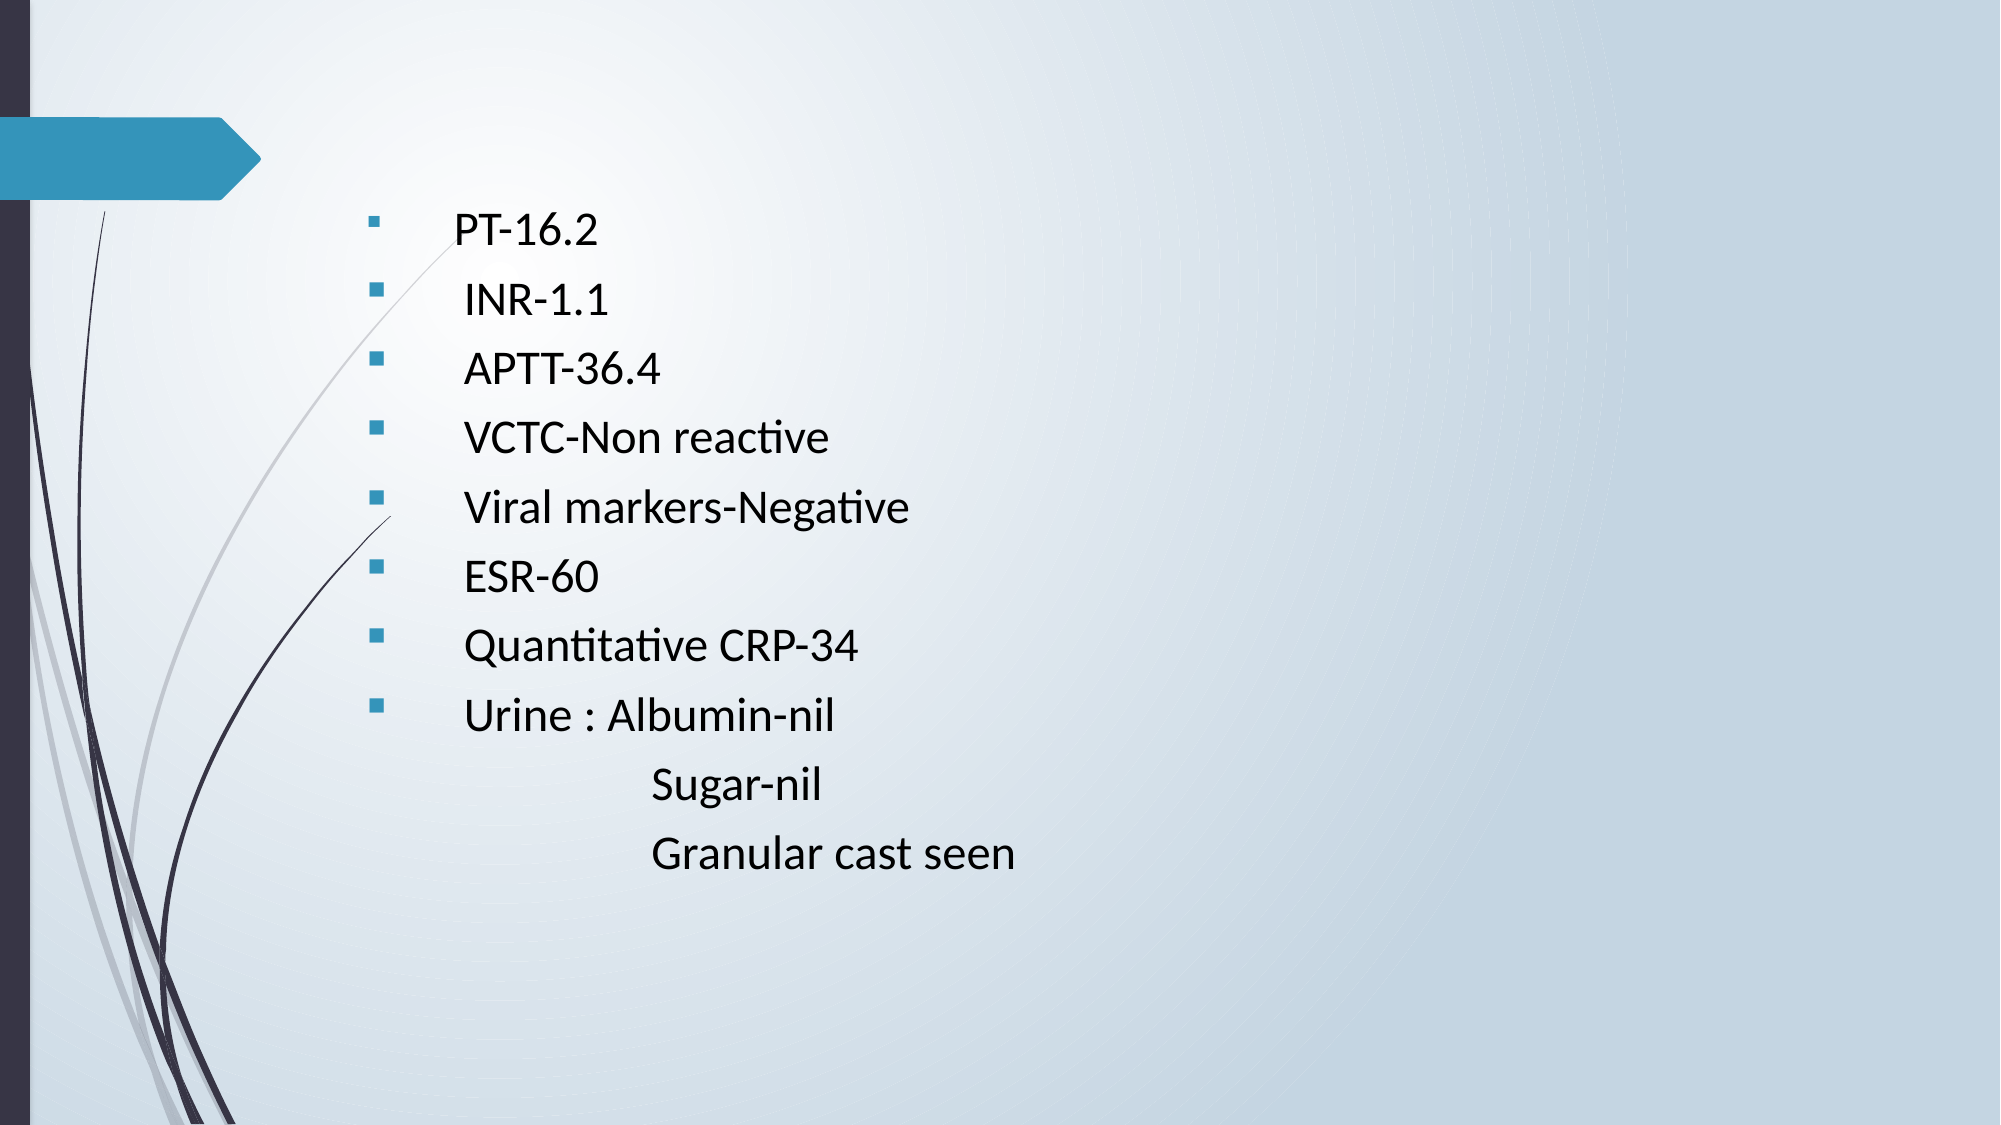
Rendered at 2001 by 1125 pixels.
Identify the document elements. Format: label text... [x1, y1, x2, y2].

list PT-16.2 INR-1.1 APTT-36.4 VCTC-Non reactive Viral markers-Negative ESR-60 Quantitative CRP-34 Urine : Albumin-nil Sugar-nil Granular cast seen [350, 112, 1963, 1058]
